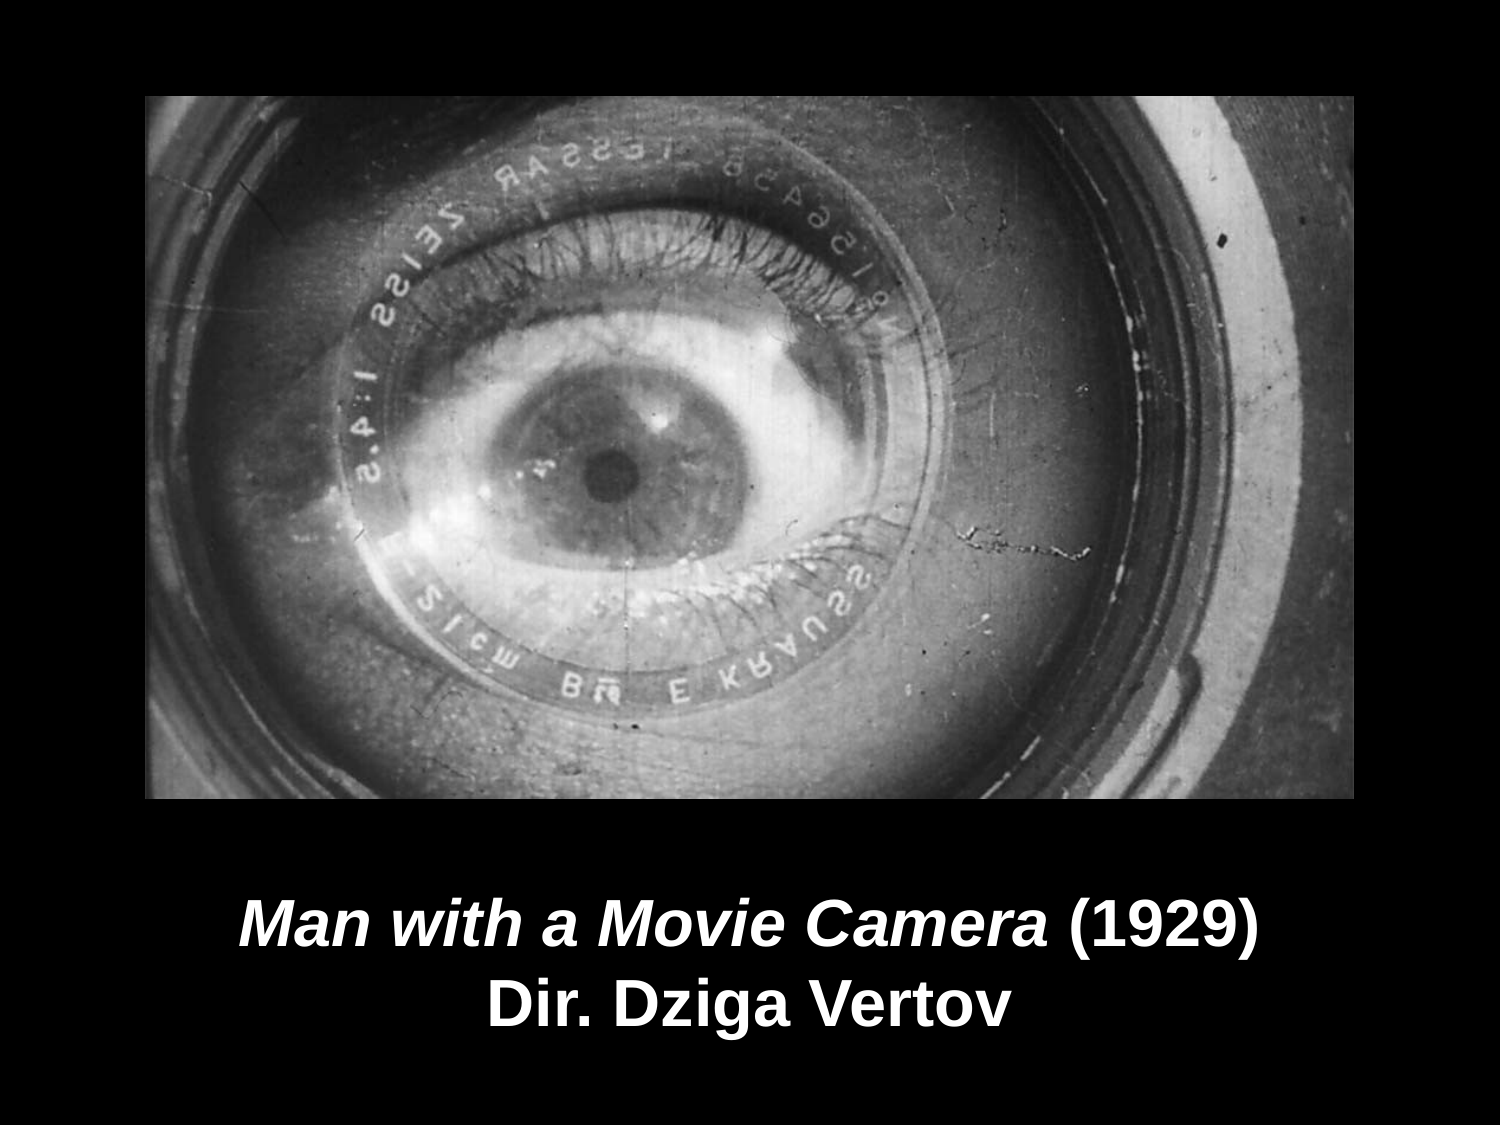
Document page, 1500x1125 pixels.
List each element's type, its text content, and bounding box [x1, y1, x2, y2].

picture [145, 95, 1354, 799]
text_box Man with a Movie Camera (1929) Dir. Dziga Vertov [51, 872, 1449, 1048]
